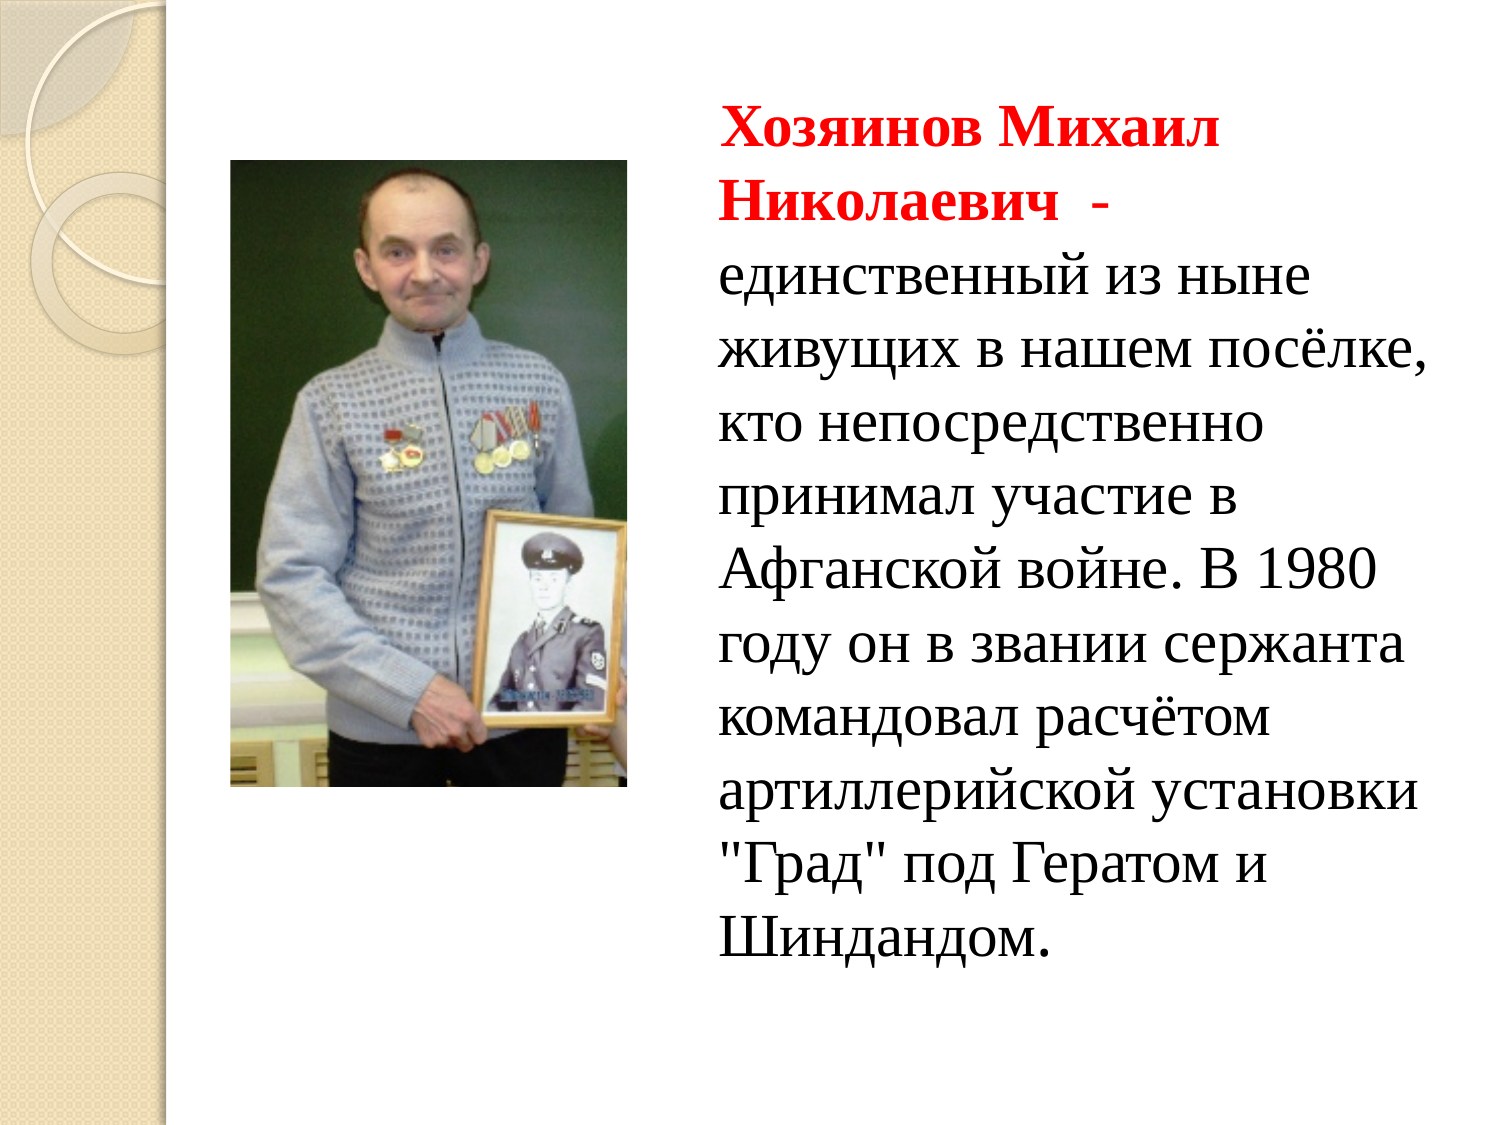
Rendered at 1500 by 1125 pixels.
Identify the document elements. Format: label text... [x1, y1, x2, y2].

picture [229, 160, 628, 788]
list Хозяинов Михаил Николаевич - единственный из ныне живущих в нашем посёлке, кто непосредственно принимал участие в Афганской войне. В 1980 году он в звании сержанта командовал расчётом артиллерийской установки "Град" под Гератом и Шиндандом. [643, 78, 1446, 988]
